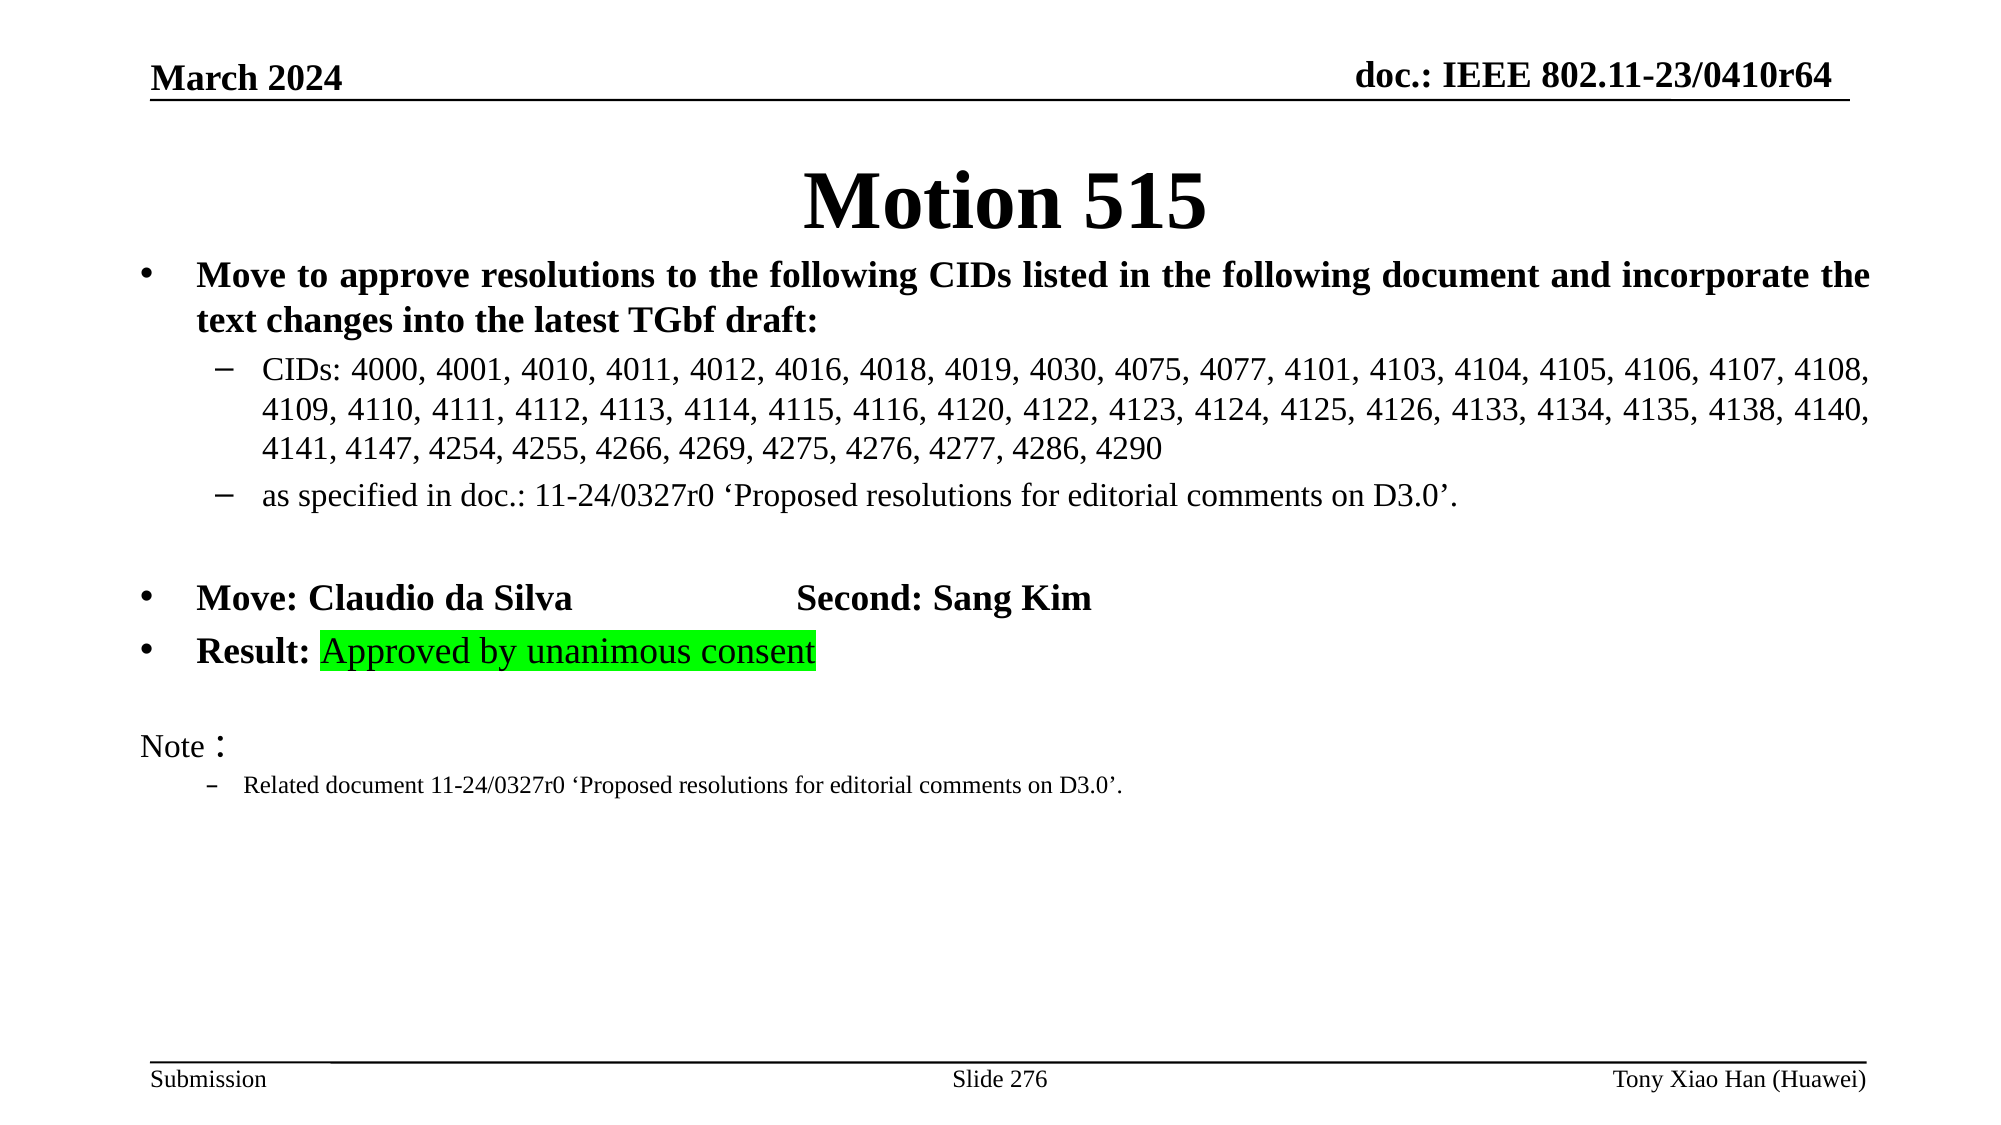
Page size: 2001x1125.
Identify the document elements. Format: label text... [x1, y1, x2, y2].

text_box Motion 515 [368, 137, 1644, 212]
text_box Move to approve resolutions to the following CIDs listed in the following document and incorporate the text changes into the latest TGbf draft: CIDs: 4000, 4001, 4010, 4011, 4012, 4016, 4018, 4019, 4030, 4075, 4077, 4101, 4103, 4104, 4105, 4106, 4107, 4108, 4109, 4110, 4111, 4112, 4113, 4114, 4115, 4116, 4120, 4122, 4123, 4124, 4125, 4126, 4133, 4134, 4135, 4138, 4140, 4141, 4147, 4254, 4255, 4266, 4269, 4275, 4276, 4277, 4286, 4290 as specified in doc.: 11-24/0327r0 ‘Proposed resolutions for editorial comments on D3.0’. Move: Claudio da Silva Second: Sang Kim Result: Approved by unanimous consent Note： Related document 11-24/0327r0 ‘Proposed resolutions for editorial comments on D3.0’. [125, 212, 1888, 988]
